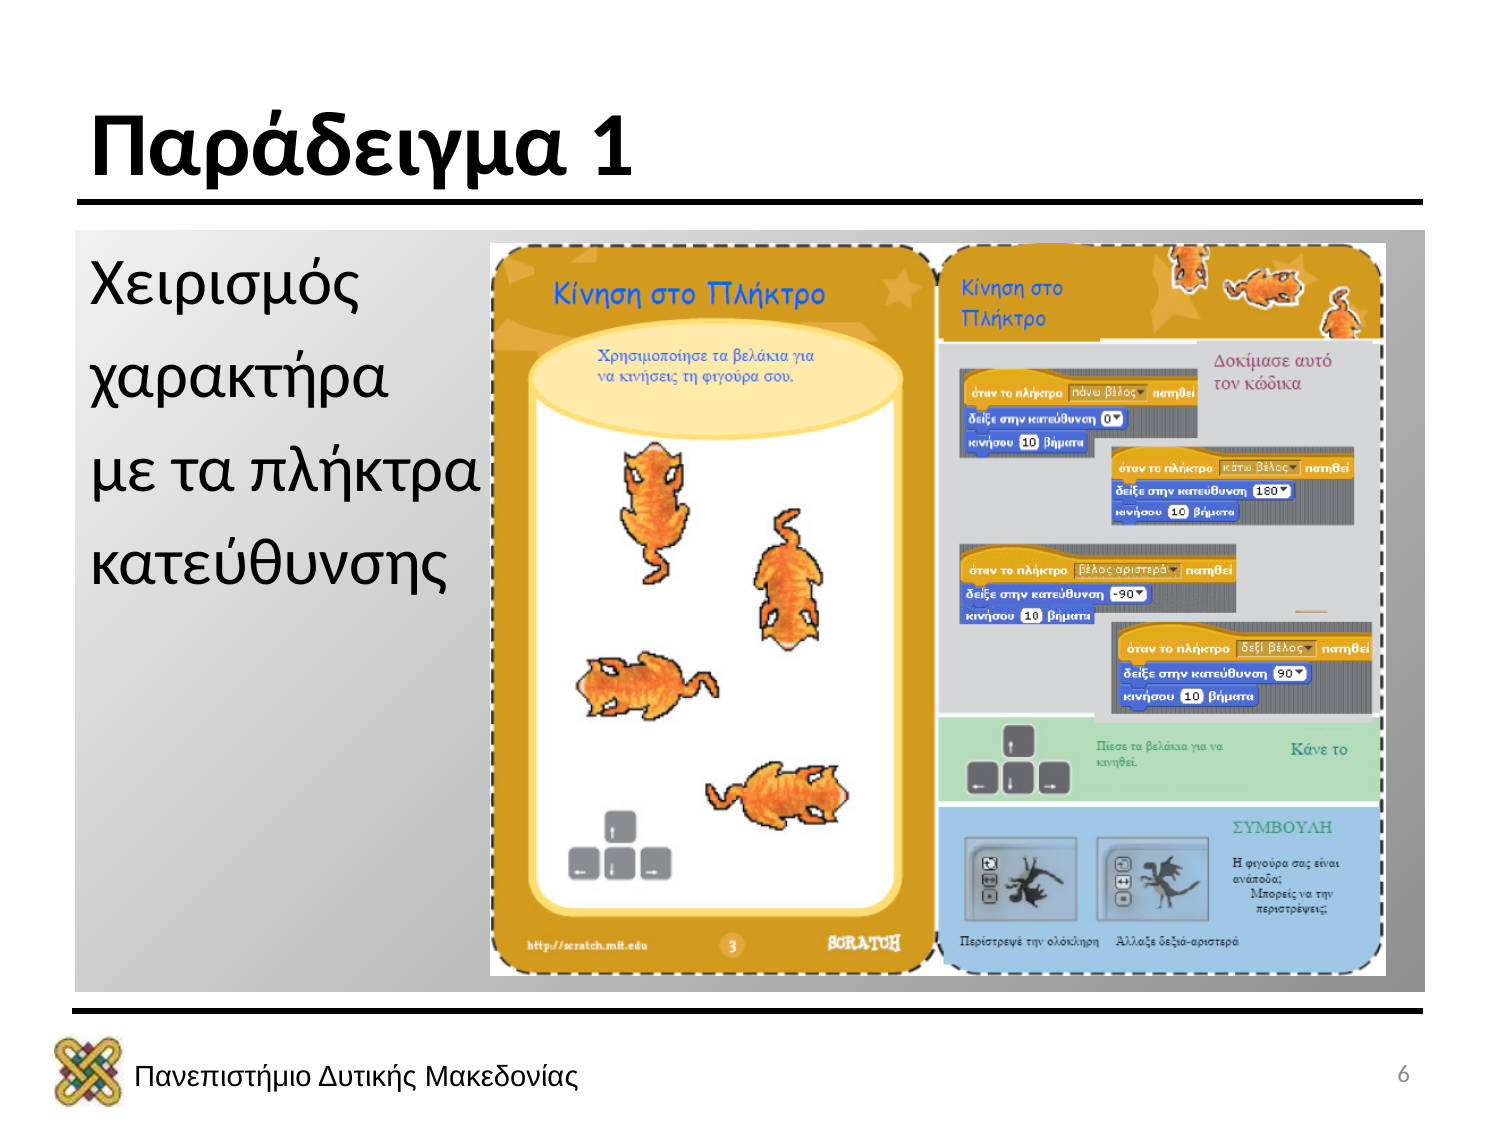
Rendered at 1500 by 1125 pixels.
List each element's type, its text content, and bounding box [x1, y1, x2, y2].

list Χειρισμός χαρακτήρα με τα πλήκτρα κατεύθυνσης [75, 230, 1425, 992]
slide_number 6 [1074, 1042, 1425, 1103]
picture [54, 1034, 124, 1107]
title Παράδειγμα 1 [75, 45, 1425, 230]
picture [489, 243, 1386, 977]
